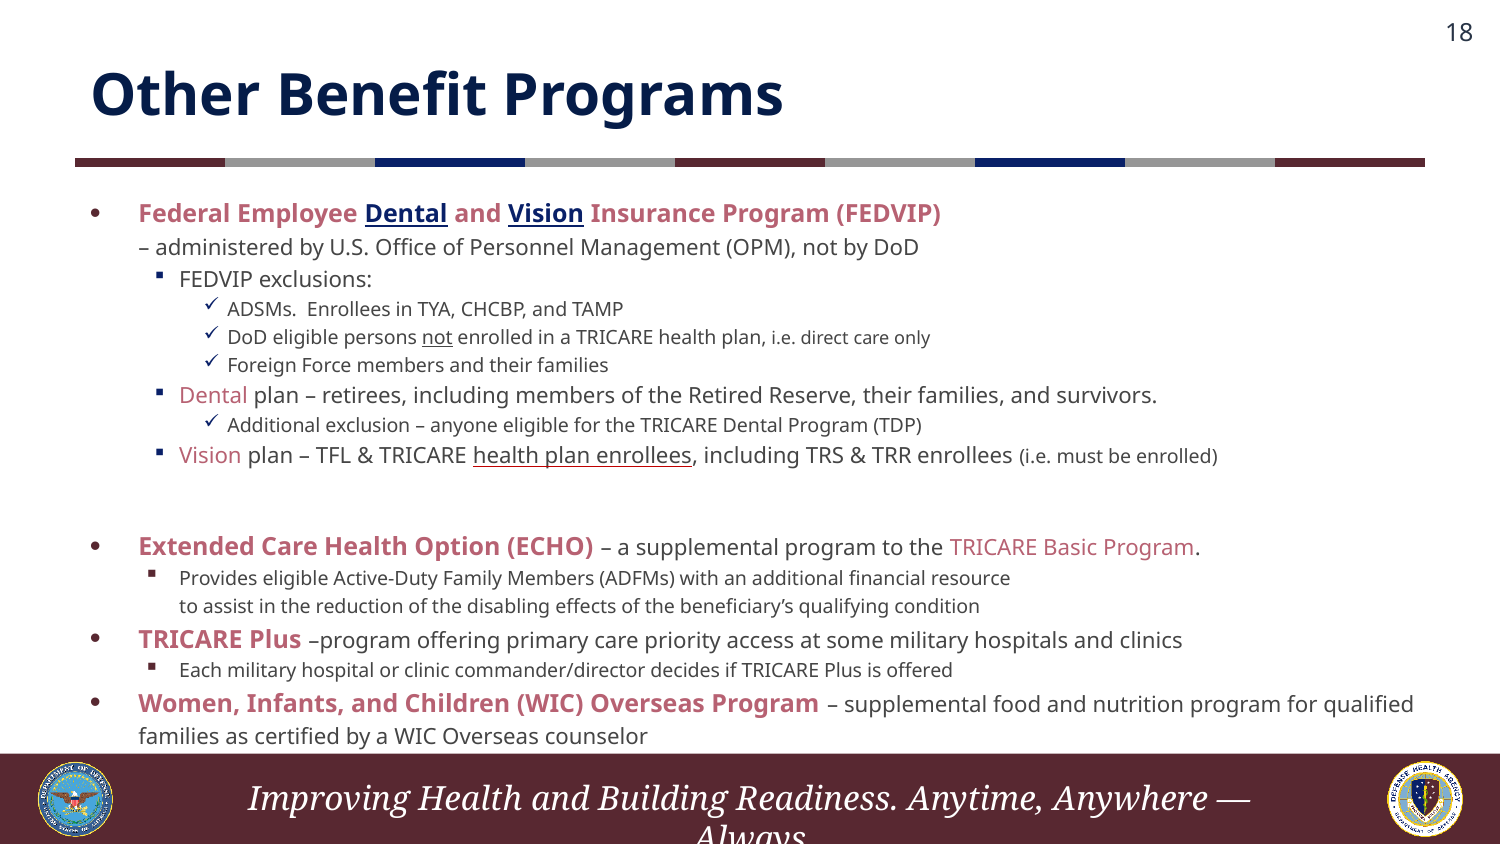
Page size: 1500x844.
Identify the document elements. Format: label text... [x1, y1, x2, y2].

picture [1387, 761, 1463, 837]
text_box Federal Employee Dental and Vision Insurance Program (FEDVIP) – administered by U.S. Office of Personnel Management (OPM), not by DoD FEDVIP exclusions: ADSMs. Enrollees in TYA, CHCBP, and TAMP DoD eligible persons not enrolled in a TRICARE health plan, i.e. direct care only Foreign Force members and their families Dental plan – retirees, including members of the Retired Reserve, their families, and survivors. Additional exclusion – anyone eligible for the TRICARE Dental Program (TDP) Vision plan – TFL & TRICARE health plan enrollees, including TRS & TRR enrollees (i.e. must be enrolled) Extended Care Health Option (ECHO) – a supplemental program to the TRICARE Basic Program. Provides eligible Active-Duty Family Members (ADFMs) with an additional financial resource to assist in the reduction of the disabling effects of the beneficiary’s qualifying condition TRICARE Plus –program offering primary care priority access at some military hospitals and clinics Each military hospital or clinic commander/director decides if TRICARE Plus is offered Women, Infants, and Children (WIC) Overseas Program – supplemental food and nutrition program for qualified families as certified by a WIC Overseas counselor [75, 184, 1475, 760]
title Other Benefit Programs [75, 21, 1425, 163]
picture [29, 753, 121, 844]
